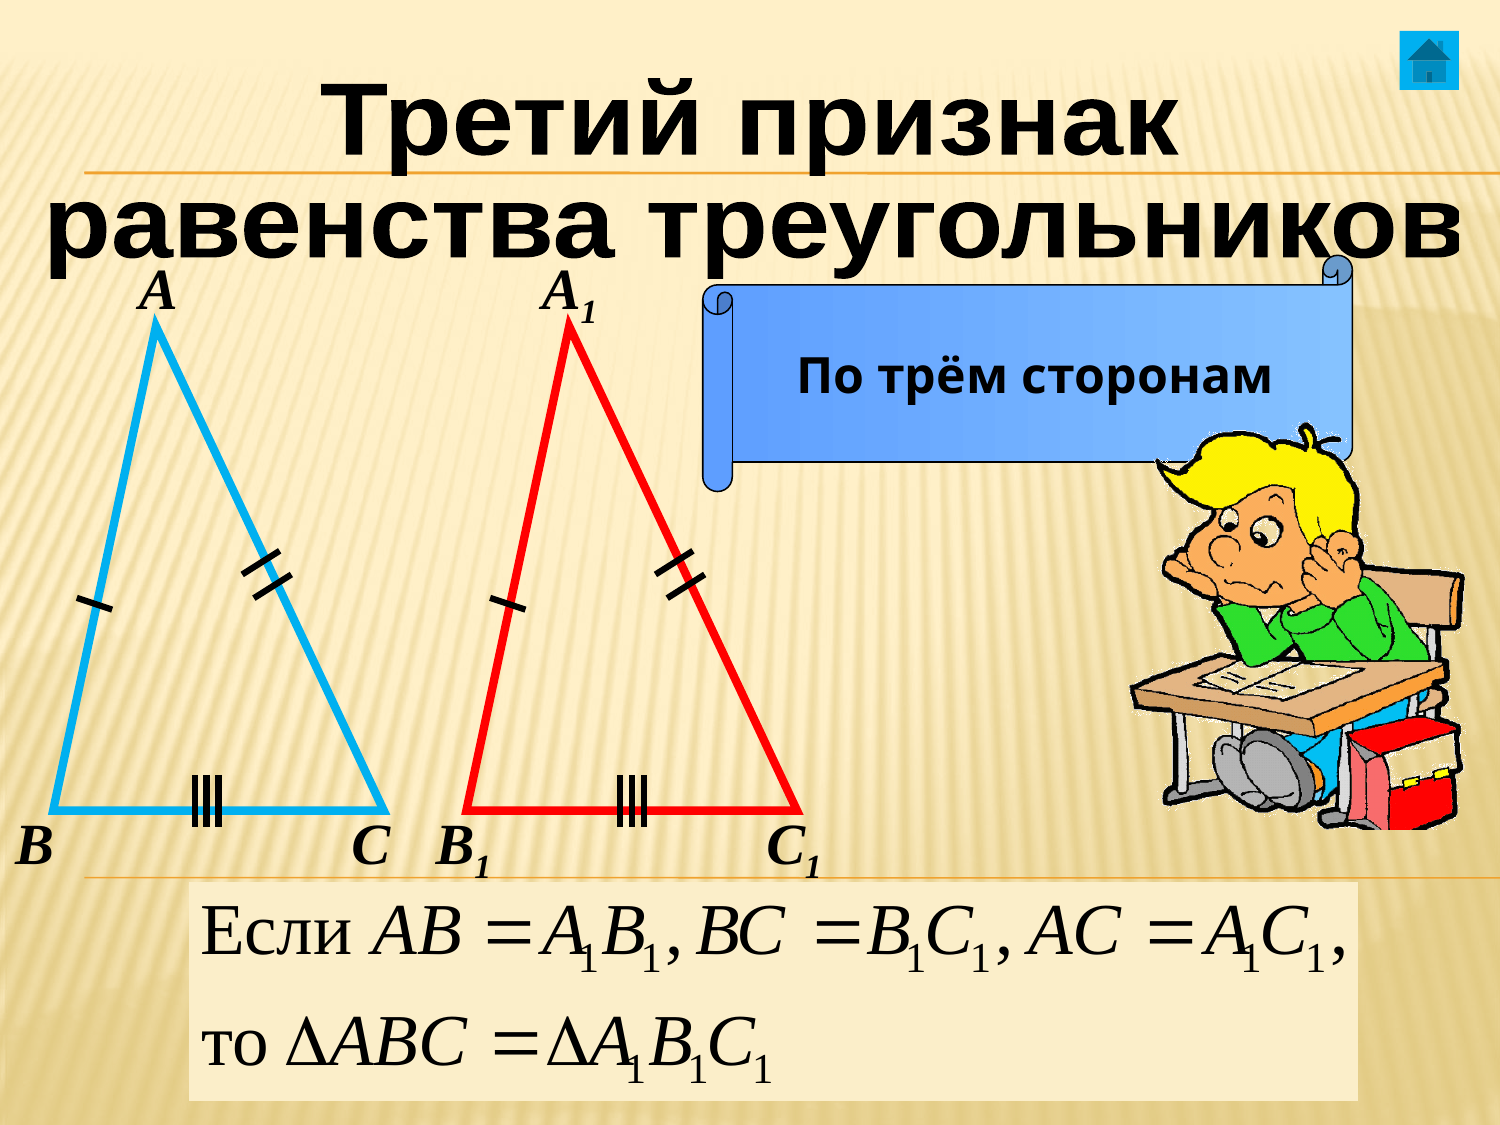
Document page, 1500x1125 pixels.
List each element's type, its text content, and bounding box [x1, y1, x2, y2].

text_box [189, 881, 1359, 1102]
picture [1115, 420, 1477, 830]
text_box [55, 329, 378, 811]
text_box С1 [751, 798, 838, 879]
text_box [1399, 30, 1459, 90]
text_box А1 [527, 243, 613, 338]
text_box В1 [420, 798, 507, 879]
text_box С [336, 798, 406, 879]
text_box В [0, 798, 69, 884]
text_box А [124, 243, 193, 329]
text_box [469, 338, 792, 811]
text_box По трём сторонам [702, 255, 1353, 492]
